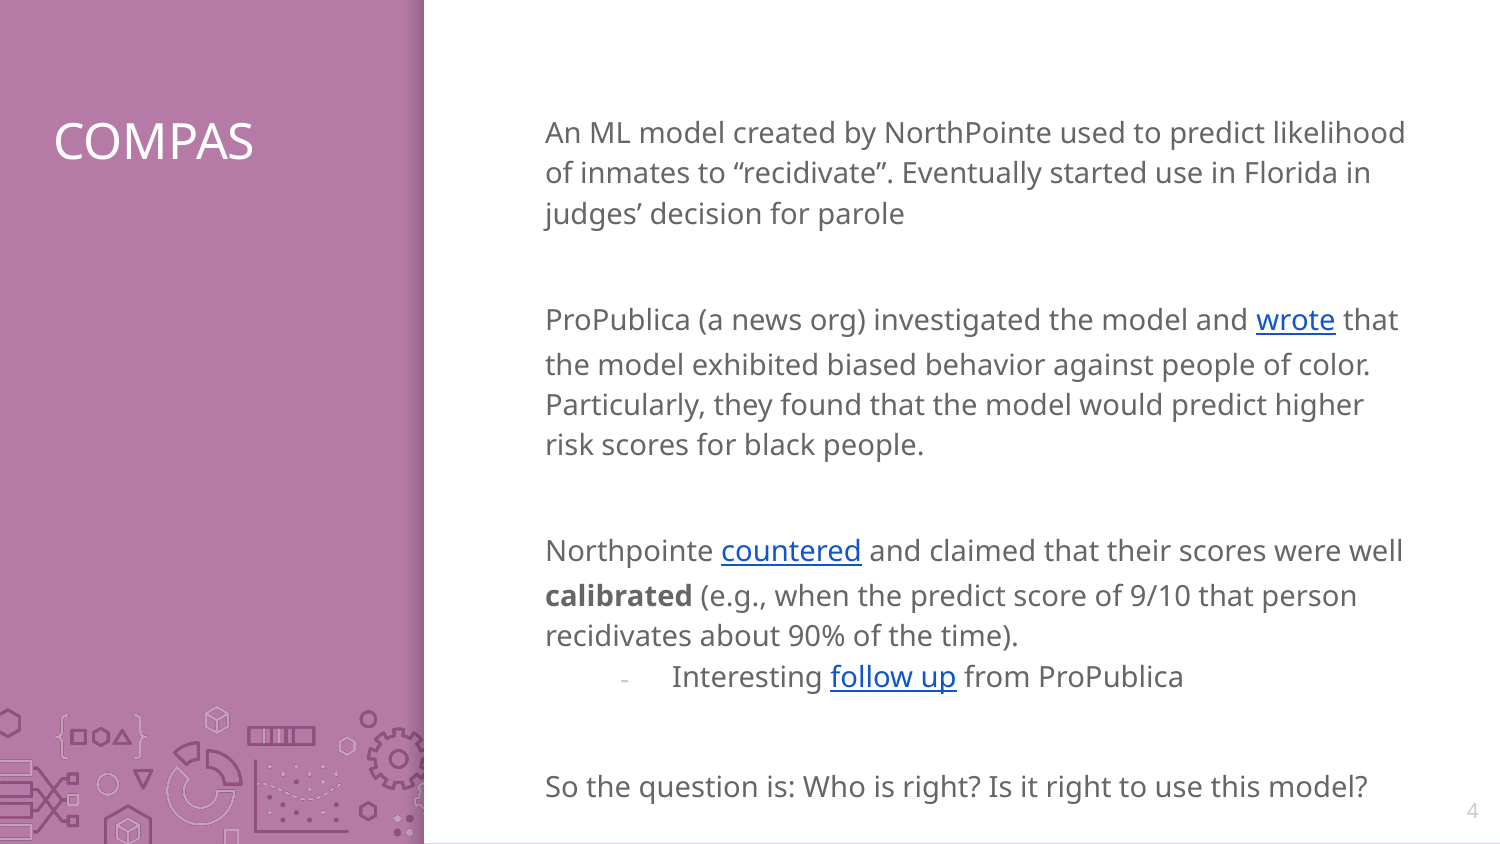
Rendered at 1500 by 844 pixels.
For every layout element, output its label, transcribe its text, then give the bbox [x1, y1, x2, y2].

picture [0, 701, 424, 844]
title COMPAS [38, 94, 375, 748]
slide_number 4 [1403, 779, 1494, 844]
list An ML model created by NorthPointe used to predict likelihood of inmates to “recidivate”. Eventually started use in Florida in judges’ decision for parole ProPublica (a news org) investigated the model and wrote that the model exhibited biased behavior against people of color. Particularly, they found that the model would predict higher risk scores for black people. Northpointe countered and claimed that their scores were well calibrated (e.g., when the predict score of 9/10 that person recidivates about 90% of the time). Interesting follow up from ProPublica So the question is: Who is right? Is it right to use this model? [506, 94, 1425, 748]
